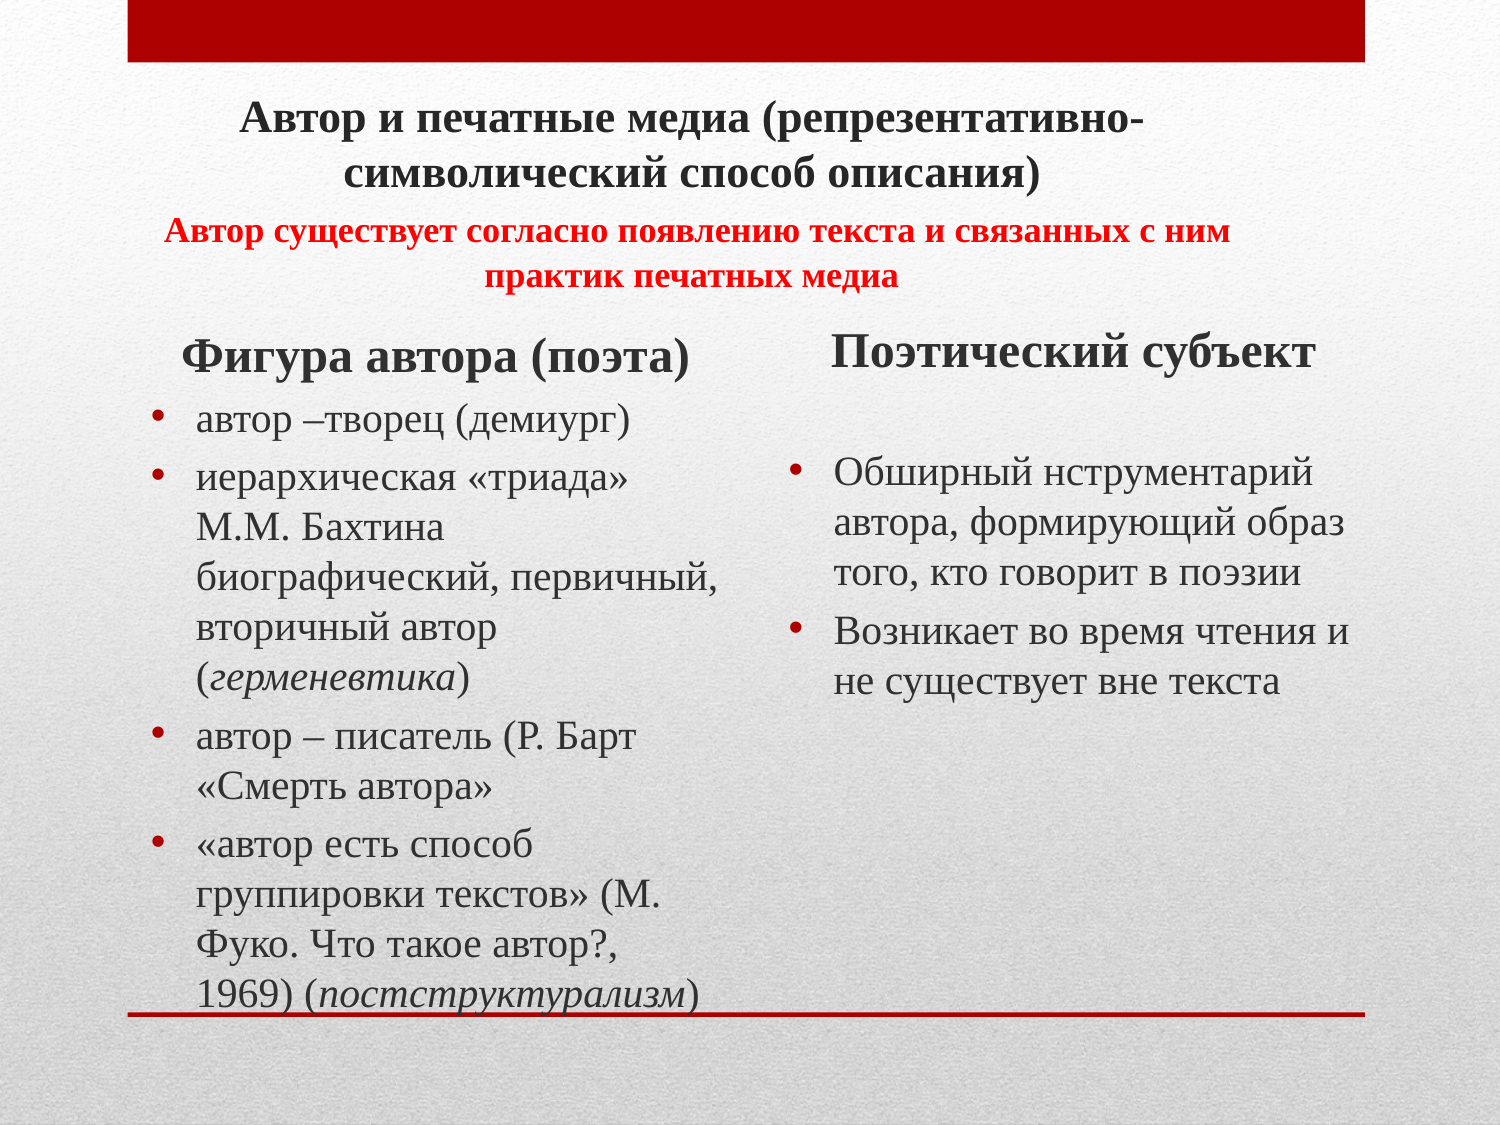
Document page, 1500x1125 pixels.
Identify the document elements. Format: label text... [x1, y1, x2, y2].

list Фигура автора (поэта) автор –творец (демиург) иерархическая «триада» М.М. Бахтина биографический, первичный, вторичный автор (герменевтика) автор – писатель (Р. Барт «Смерть автора» «автор есть способ группировки текстов» (М. Фуко. Что такое автор?, 1969) (постструктурализм) [135, 314, 736, 1094]
list Поэтический субъект Обширный нструментарий автора, формирующий образ того, кто говорит в поэзии Возникает во время чтения и не существует вне текста [773, 290, 1374, 811]
title Автор и печатные медиа (репрезентативно-символический способ описания) Автор существует согласно появлению текста и связанных с ним практик печатных медиа [135, 78, 1249, 303]
